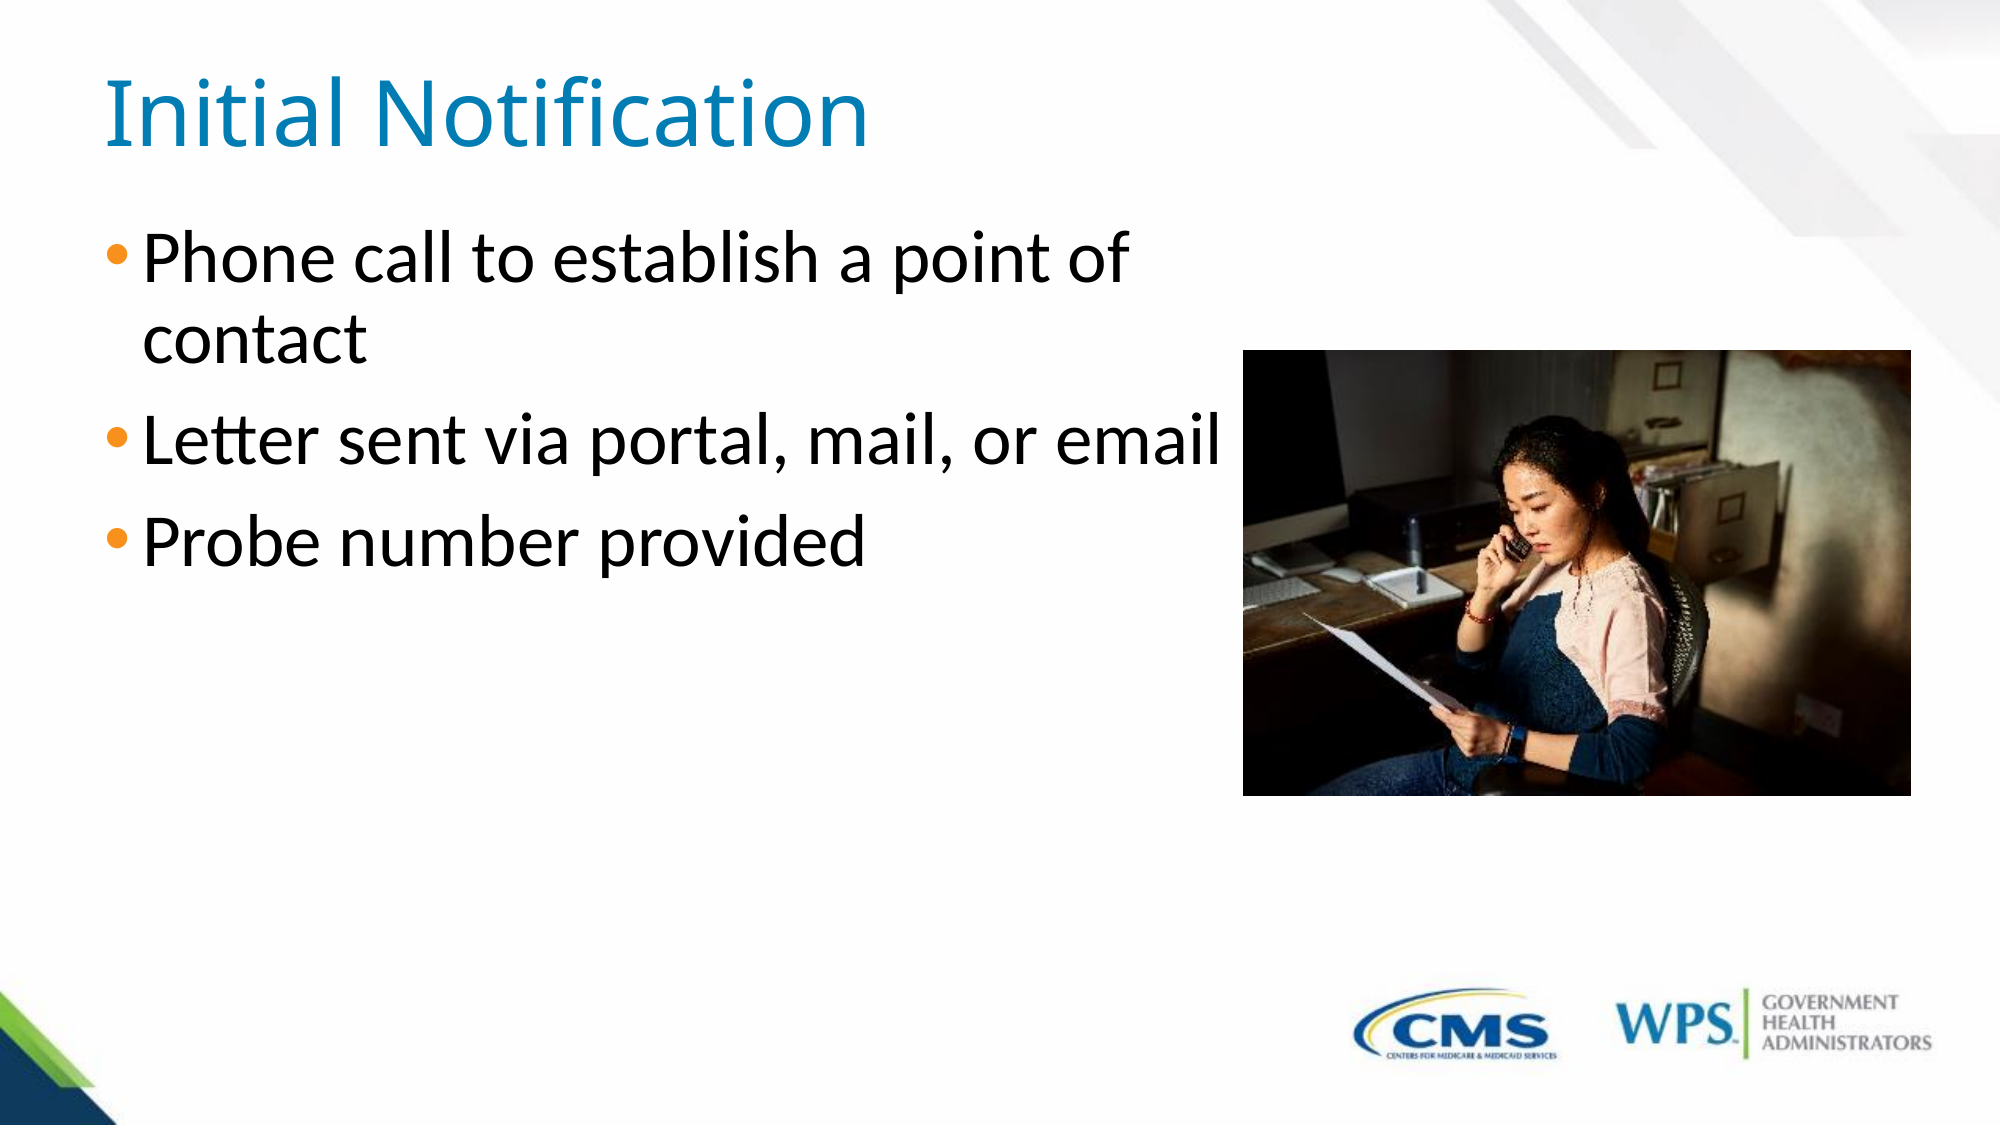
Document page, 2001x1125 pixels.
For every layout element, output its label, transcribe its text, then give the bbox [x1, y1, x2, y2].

title Initial Notification [89, 59, 1613, 179]
list Phone call to establish a point of contact Letter sent via portal, mail, or email Probe number provided [89, 210, 1305, 936]
picture [0, 0, 2000, 1125]
